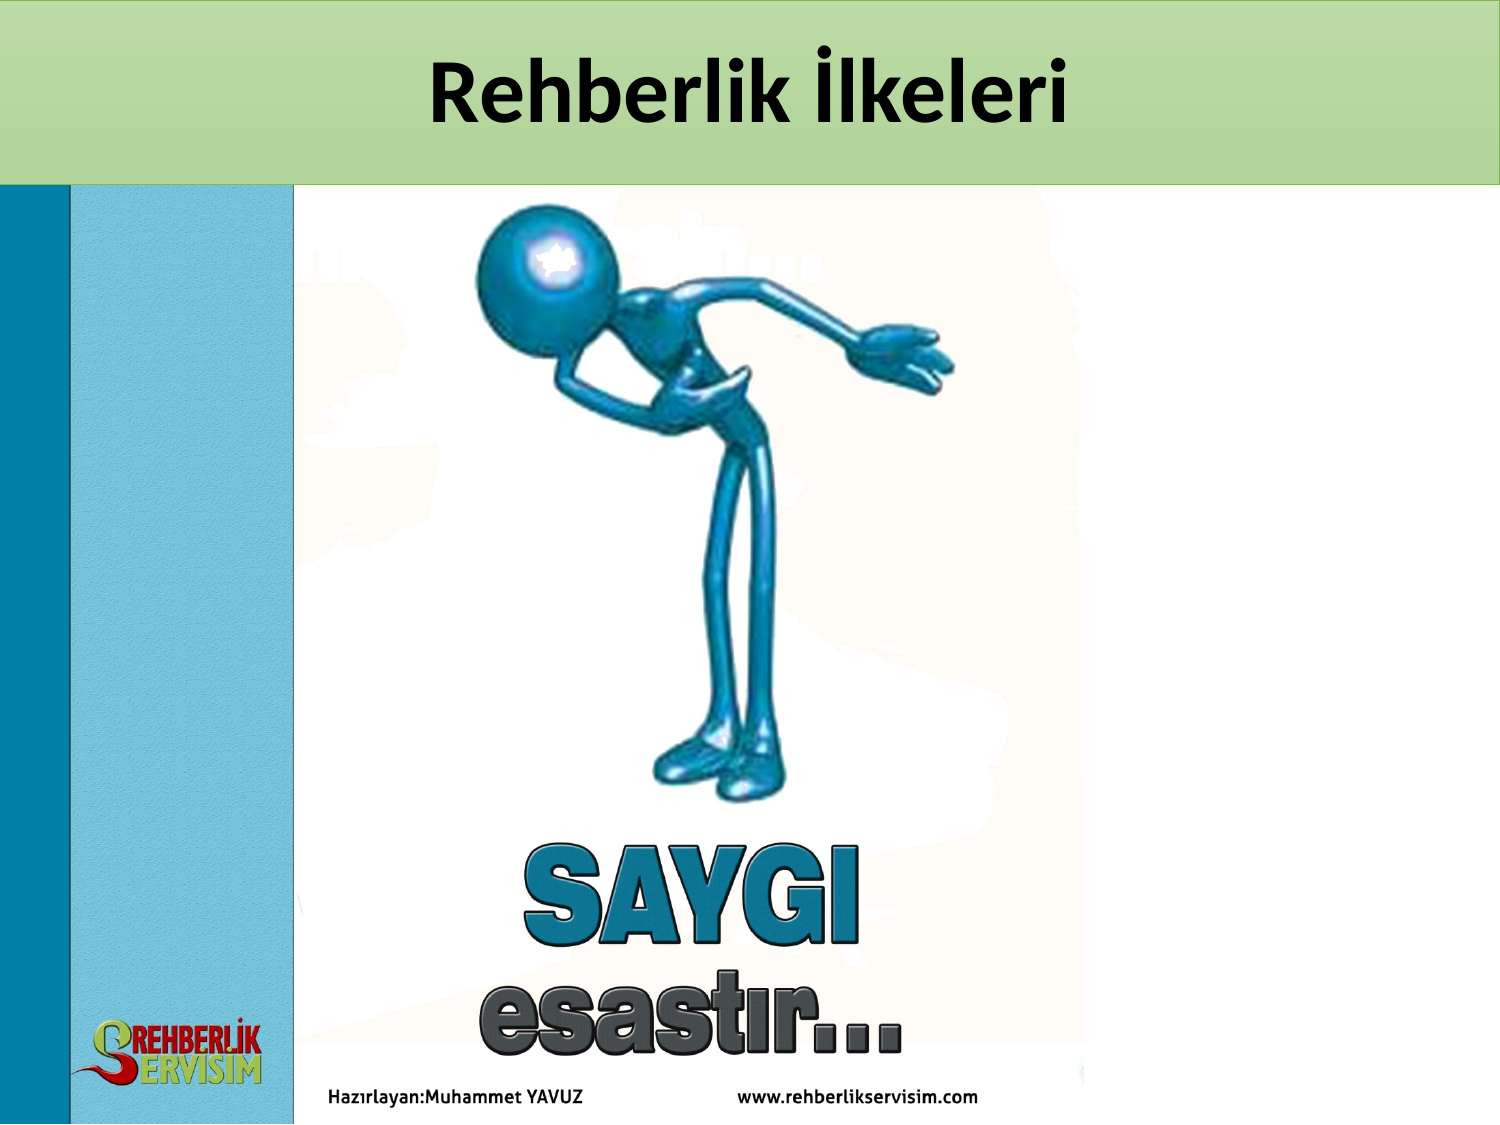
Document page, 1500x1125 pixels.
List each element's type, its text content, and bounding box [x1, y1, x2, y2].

text_box Rehberlik İlkeleri [0, 0, 1500, 185]
picture [0, 173, 1084, 1124]
